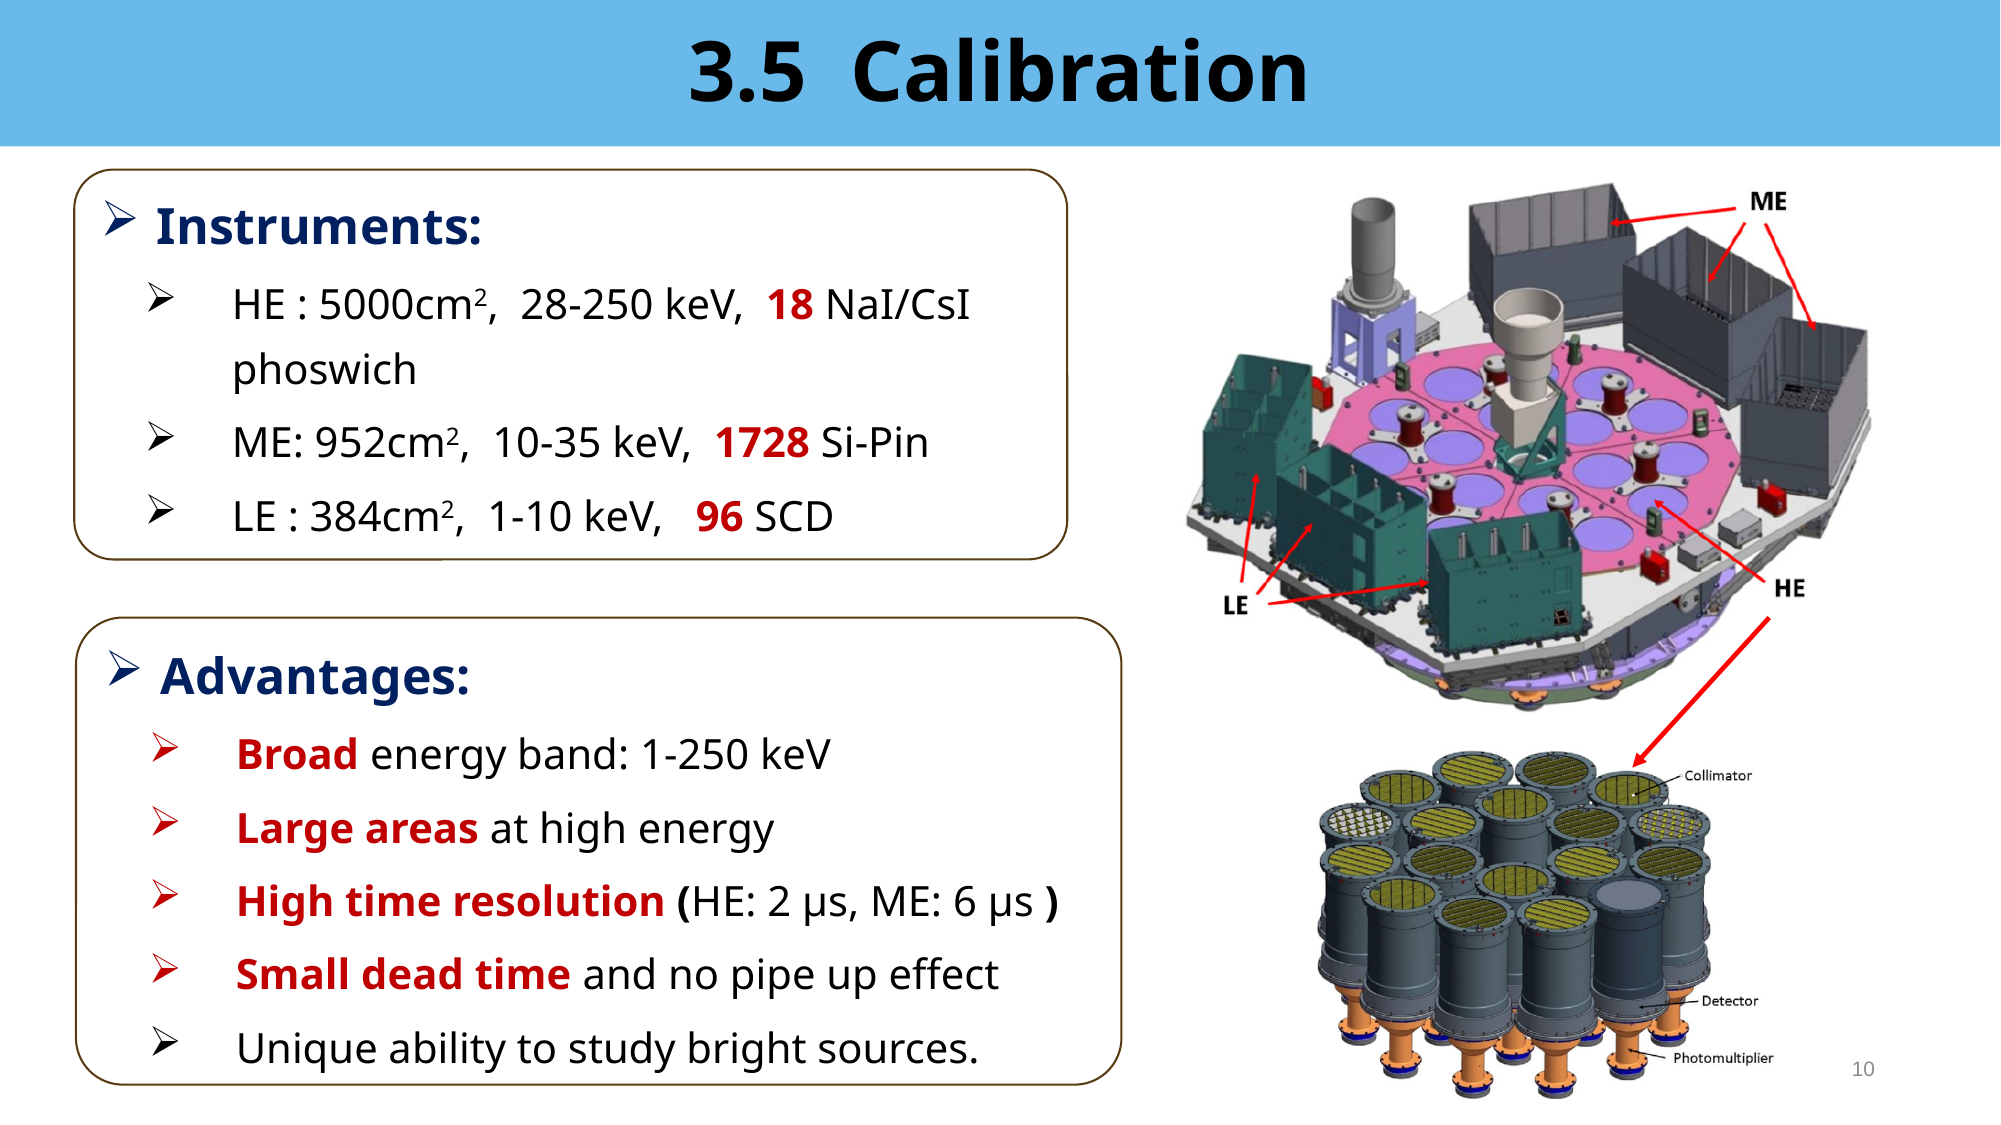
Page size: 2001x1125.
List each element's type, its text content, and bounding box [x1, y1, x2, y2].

title 3.5 Calibration [0, 22, 2000, 137]
picture [1147, 170, 1926, 1103]
text_box Advantages: Broad energy band: 1-250 keV Large areas at high energy High time resolution (HE: 2 µs, ME: 6 µs ) Small dead time and no pipe up effect Unique ability to study bright sources. [74, 616, 1123, 1086]
text_box Instruments: HE : 5000cm2, 28-250 keV, 18 NaI/CsI phoswich ME: 952cm2, 10-35 keV, 1728 Si-Pin LE : 384cm2, 1-10 keV, 96 SCD [73, 168, 1069, 561]
slide_number 10 [1777, 1050, 1890, 1085]
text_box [1632, 617, 1770, 768]
